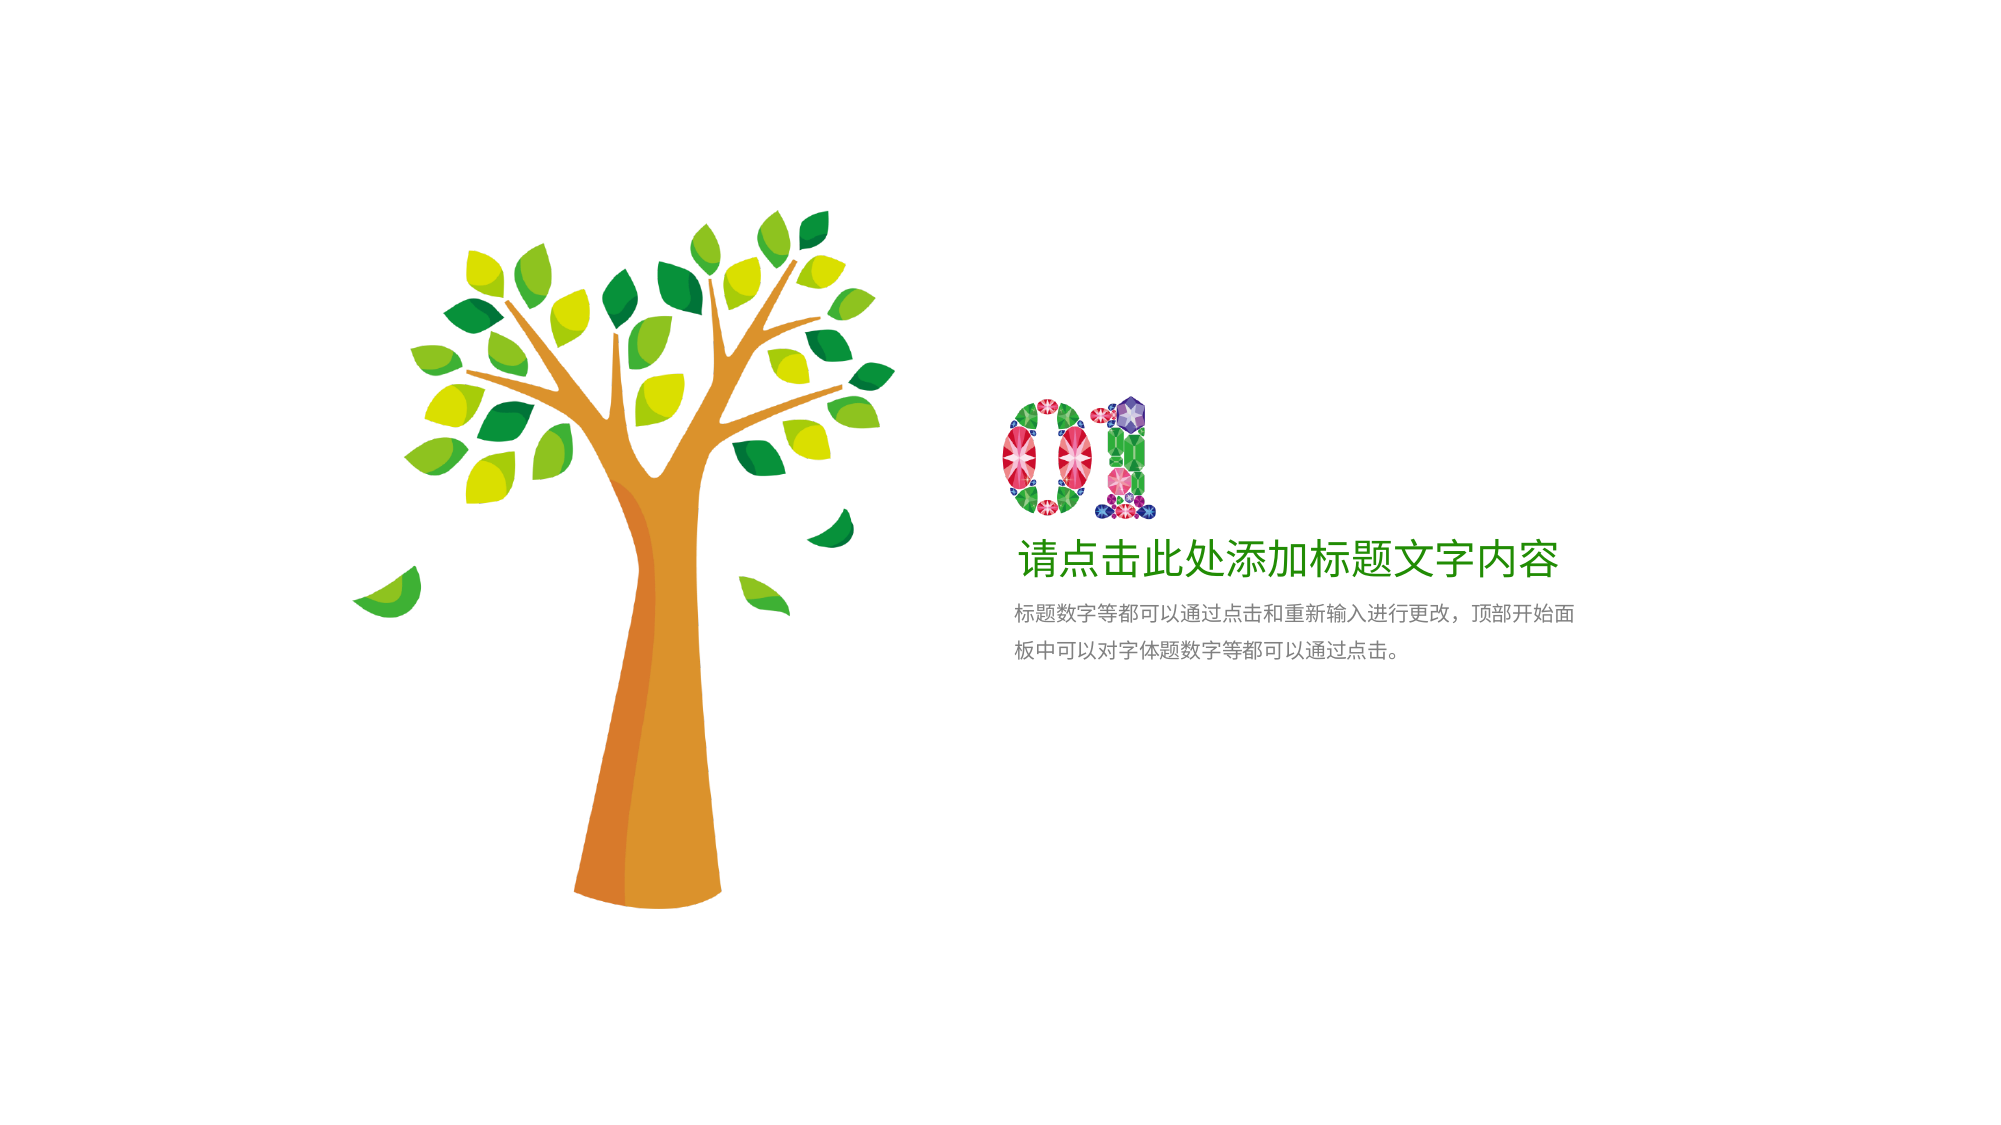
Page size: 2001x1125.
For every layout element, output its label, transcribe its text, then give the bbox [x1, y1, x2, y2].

picture [352, 210, 895, 910]
text_box 标题数字等都可以通过点击和重新输入进行更改，顶部开始面板中可以对字体题数字等都可以通过点击。 [999, 580, 1595, 671]
text_box 请点击此处添加标题文字内容 [1002, 525, 1575, 580]
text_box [999, 390, 1162, 522]
